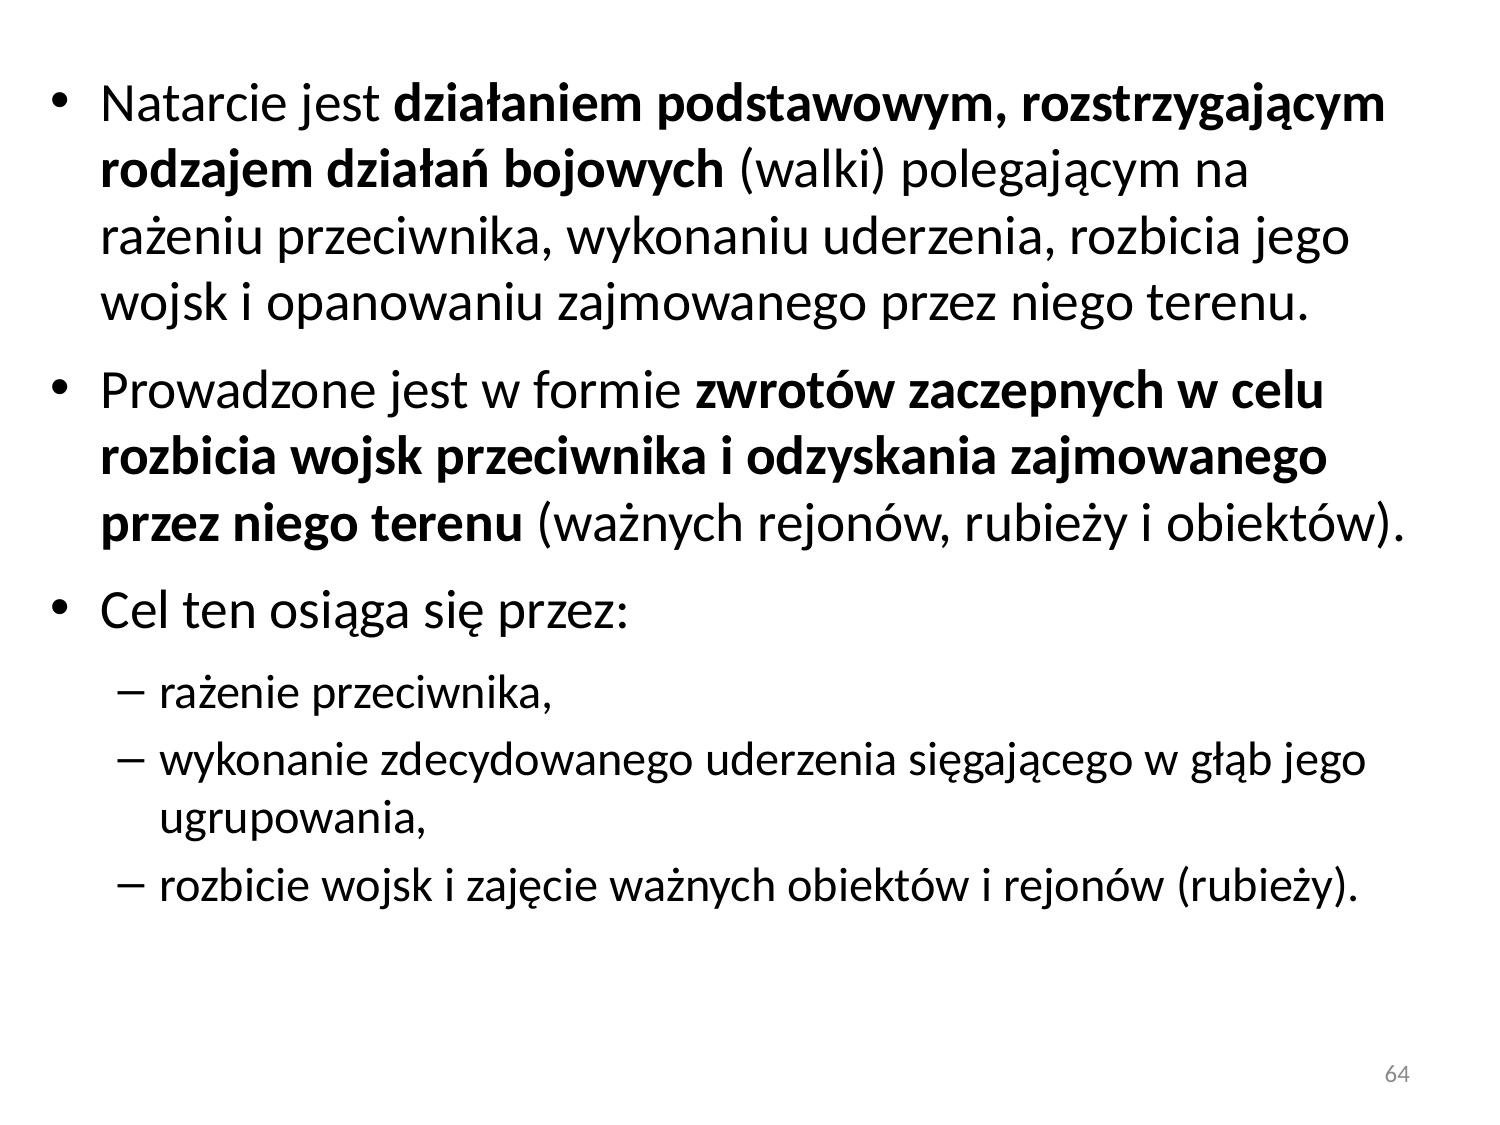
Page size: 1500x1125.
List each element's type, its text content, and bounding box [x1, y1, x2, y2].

slide_number 64 [1074, 1042, 1425, 1103]
list Natarcie jest działaniem podstawowym, rozstrzygającym rodzajem działań bojowych (walki) polegającym na rażeniu przeciwnika, wykonaniu uderzenia, rozbicia jego wojsk i opanowaniu zajmowanego przez niego terenu. Prowadzone jest w formie zwrotów zaczepnych w celu rozbicia wojsk przeciwnika i odzyskania zajmowanego przez niego terenu (ważnych rejonów, rubieży i obiektów). Cel ten osiąga się przez: rażenie przeciwnika, wykonanie zdecydowanego uderzenia sięgającego w głąb jego ugrupowania, rozbicie wojsk i zajęcie ważnych obiektów i rejonów (rubieży). [35, 58, 1425, 1055]
